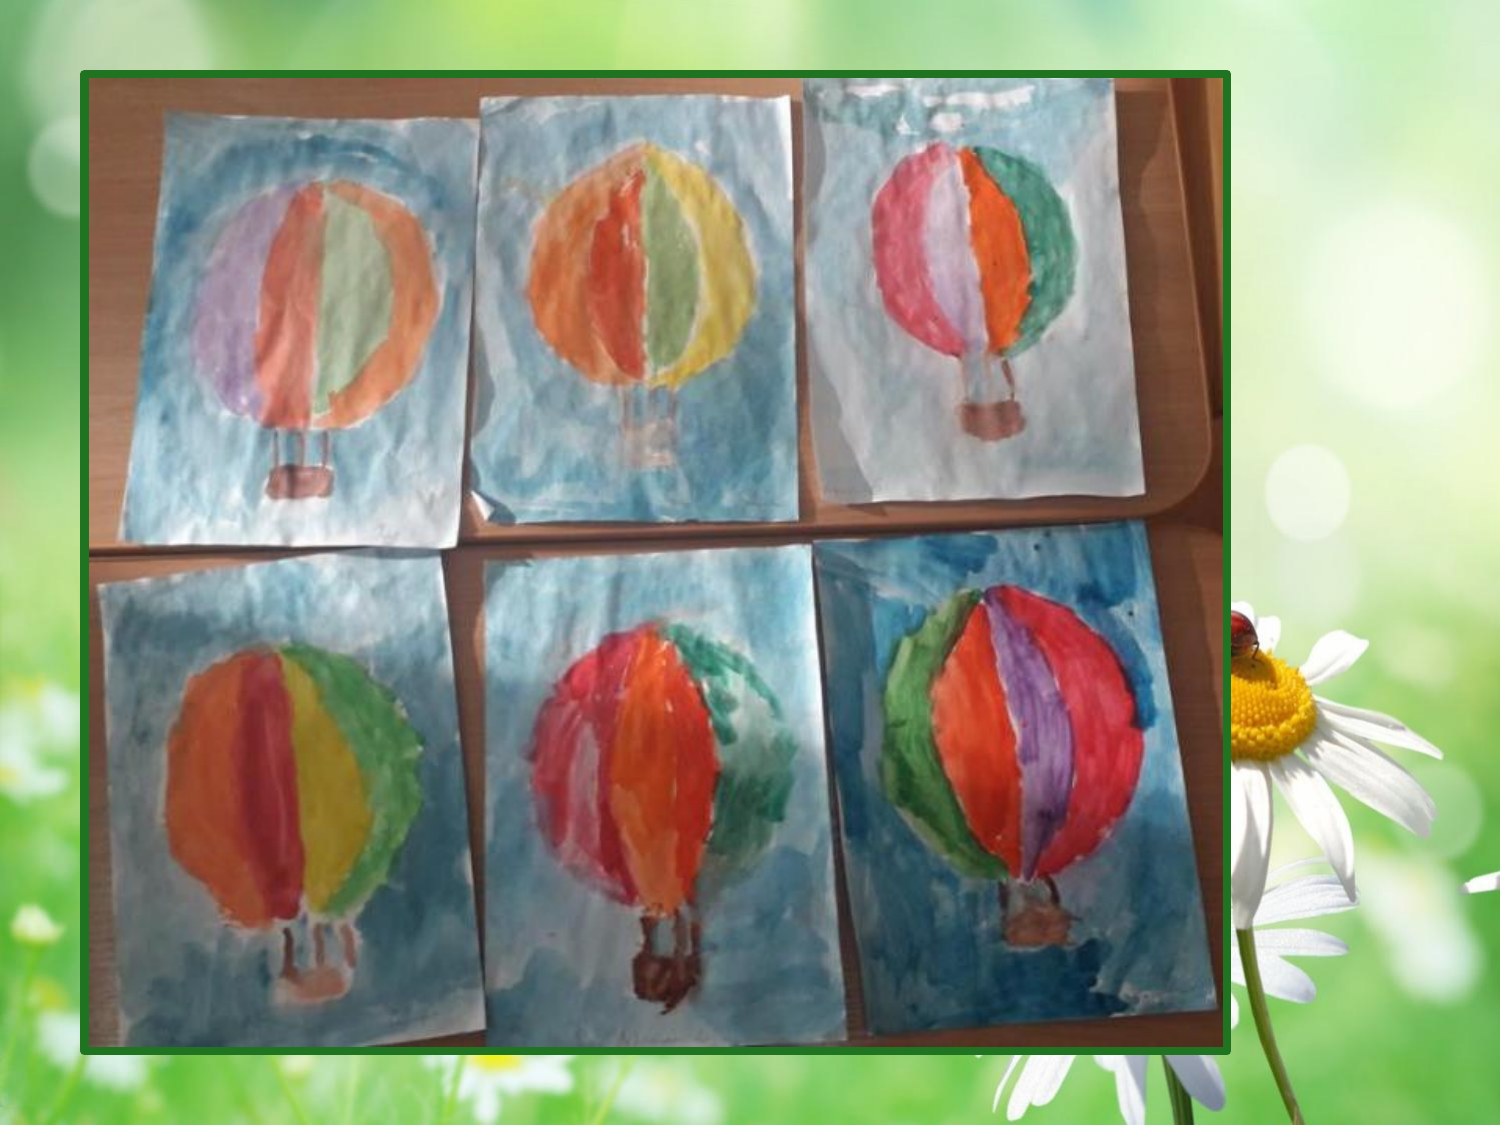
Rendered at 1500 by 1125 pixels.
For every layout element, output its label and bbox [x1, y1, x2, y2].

list [88, 77, 1224, 1047]
picture [0, 0, 1500, 1125]
